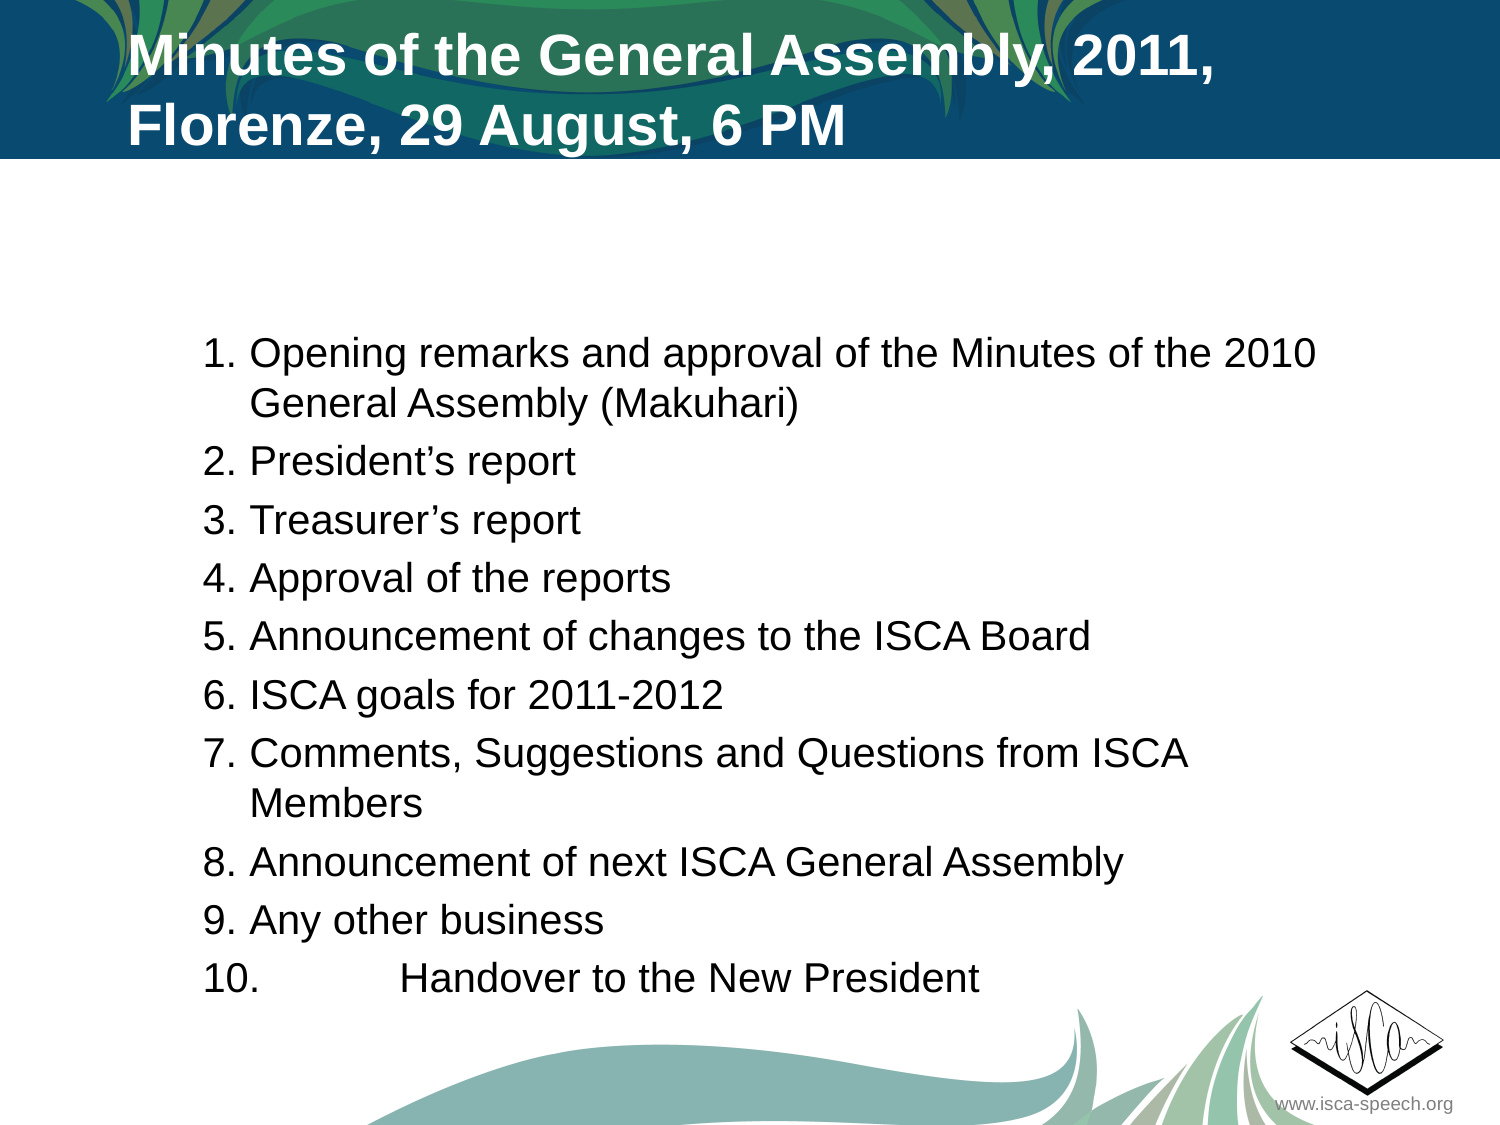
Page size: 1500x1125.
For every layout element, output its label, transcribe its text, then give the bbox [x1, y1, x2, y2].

list 1. Opening remarks and approval of the Minutes of the 2010 General Assembly (Makuhari) 2. President’s report 3. Treasurer’s report 4. Approval of the reports 5. Announcement of changes to the ISCA Board 6. ISCA goals for 2011-2012 7. Comments, Suggestions and Questions from ISCA Members 8. Announcement of next ISCA General Assembly 9. Any other business 10. Handover to the New President [112, 249, 1388, 1000]
picture [0, 975, 1475, 1125]
picture [0, 0, 1500, 159]
title Minutes of the General Assembly, 2011, Florenze, 29 August, 6 PM [112, 24, 1388, 150]
